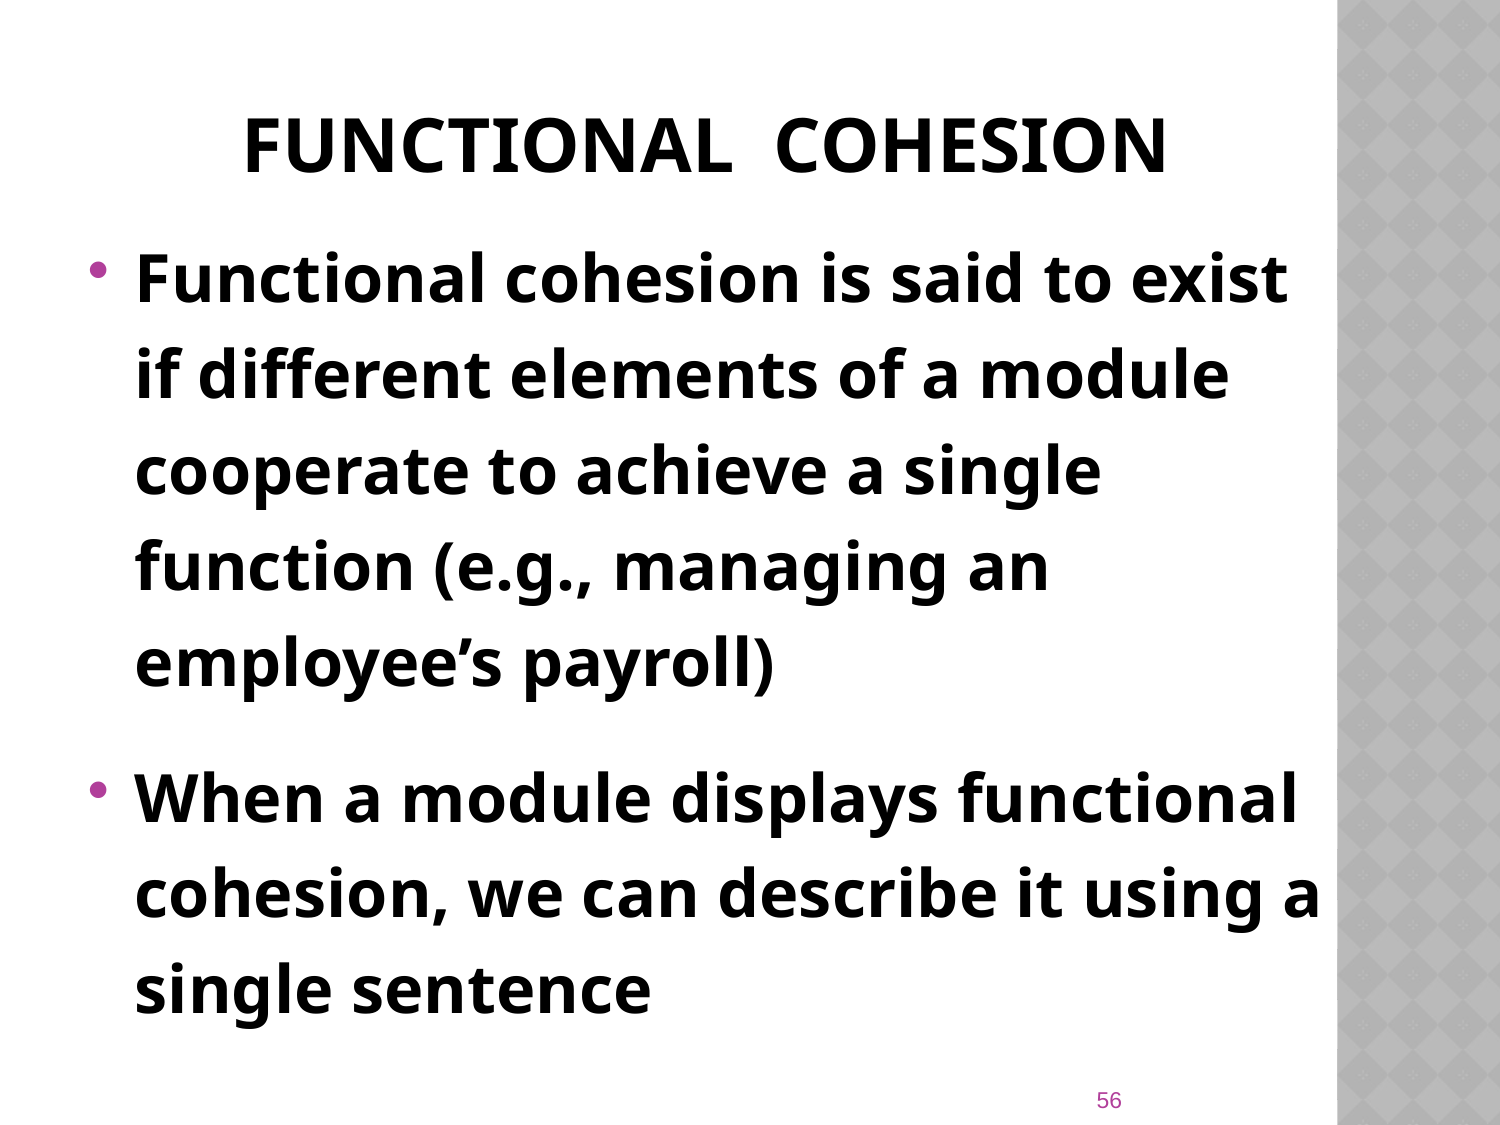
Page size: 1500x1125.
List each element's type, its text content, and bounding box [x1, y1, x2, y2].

title Functional Cohesion [75, 50, 1338, 188]
list Functional cohesion is said to exist if different elements of a module cooperate to achieve a single function (e.g., managing an employee’s payroll) When a module displays functional cohesion, we can describe it using a single sentence [75, 212, 1363, 1038]
slide_number 56 [1025, 1075, 1123, 1113]
